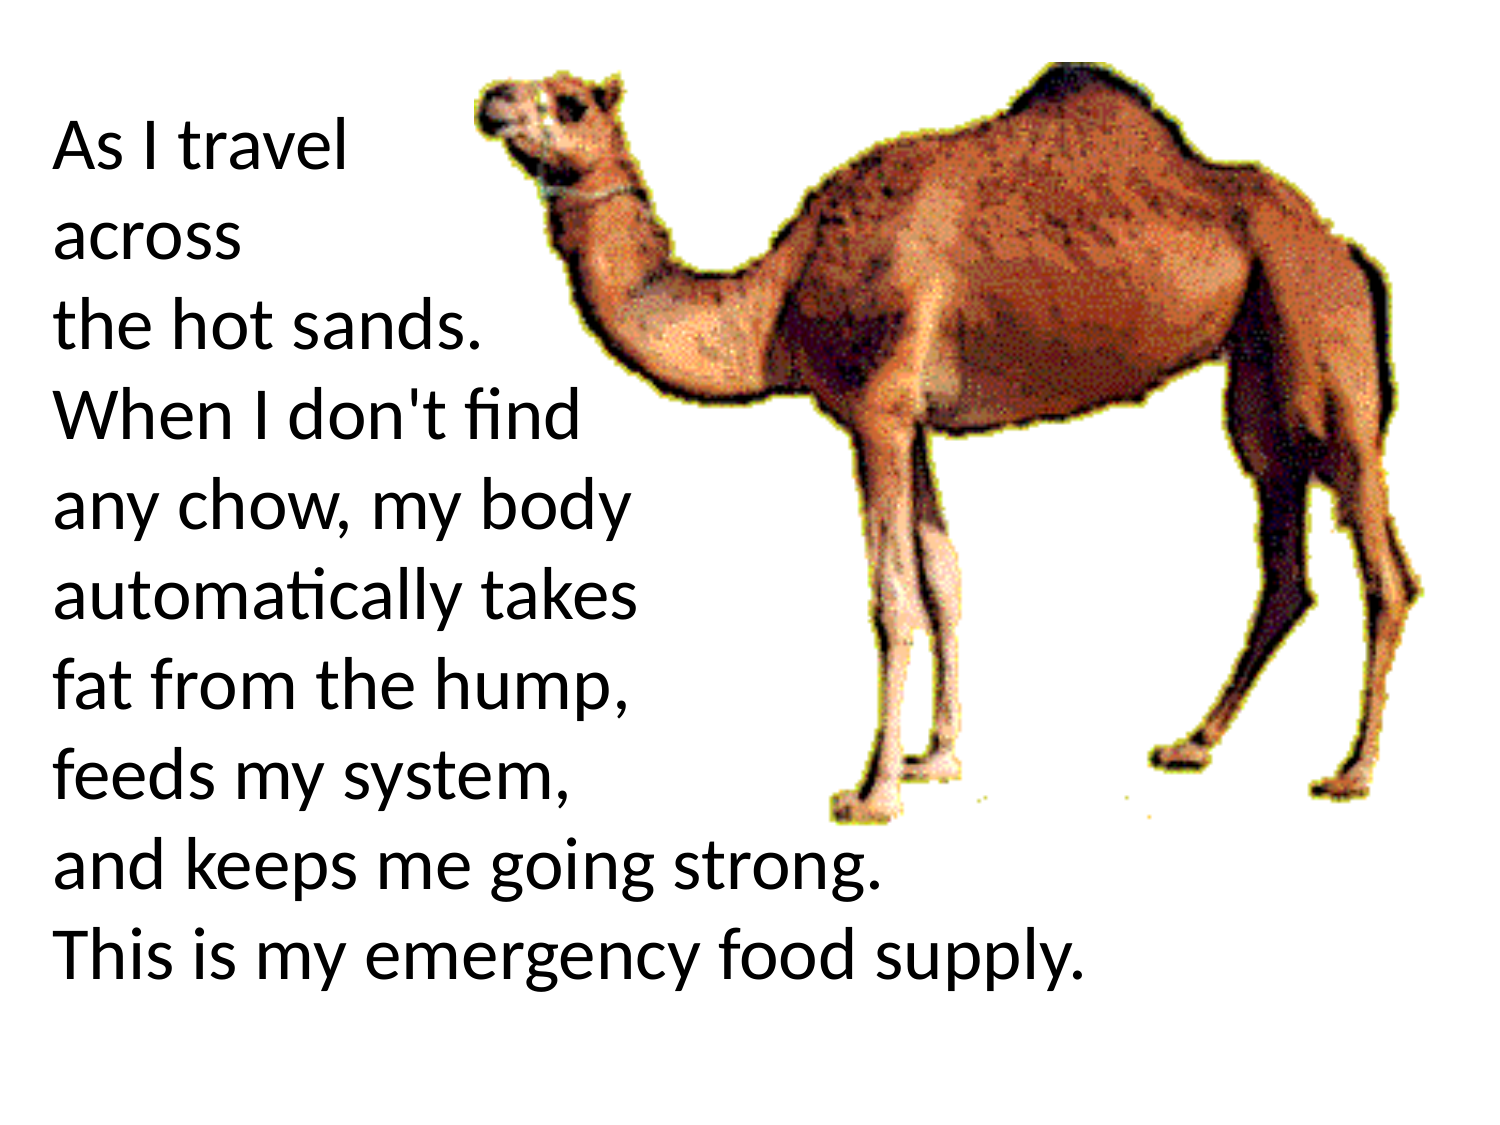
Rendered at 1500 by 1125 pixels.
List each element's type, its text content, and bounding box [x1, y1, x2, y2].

text_box As I travel across the hot sands. When I don't find any chow, my body automatically takes fat from the hump, feeds my system, and keeps me going strong. This is my emergency food supply. [37, 87, 1438, 1003]
picture [474, 62, 1438, 840]
